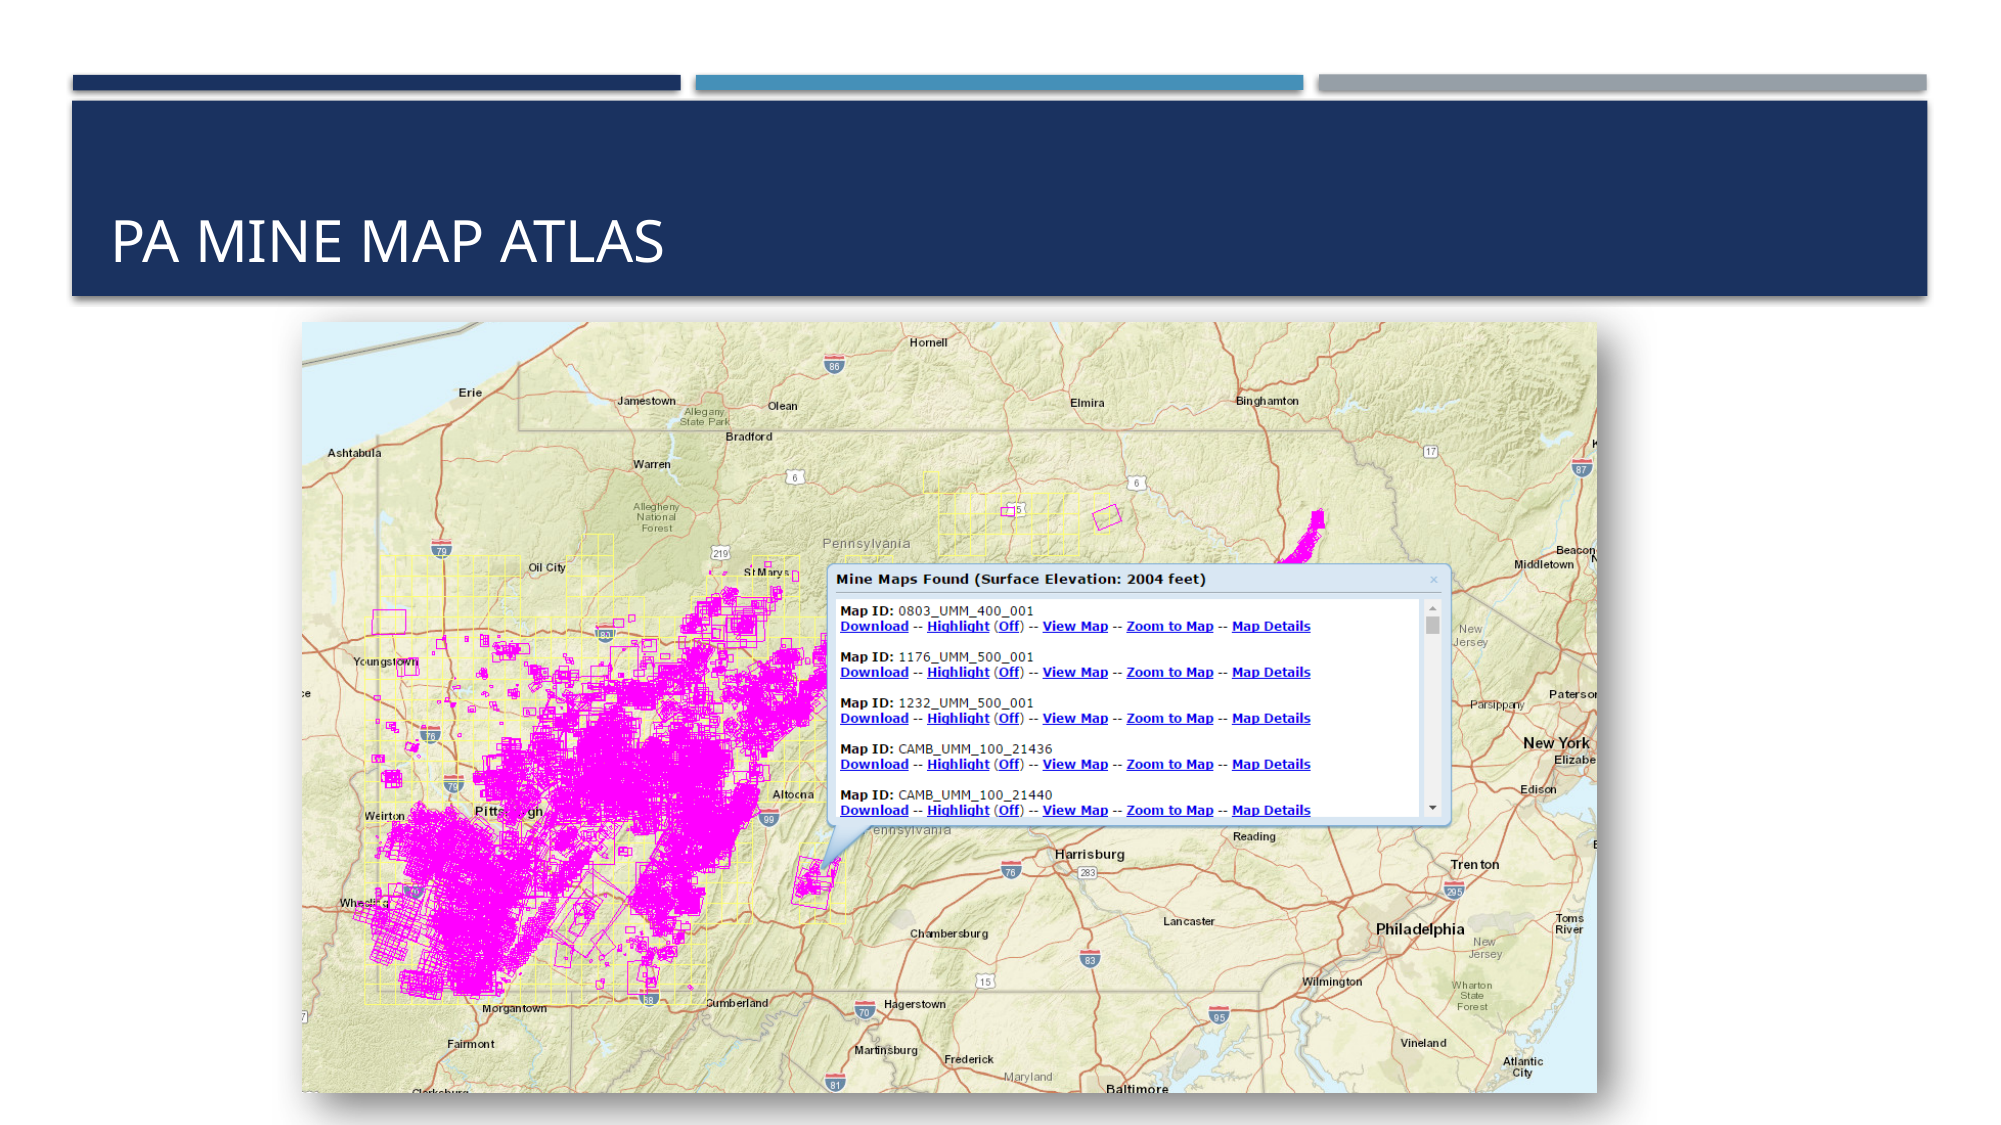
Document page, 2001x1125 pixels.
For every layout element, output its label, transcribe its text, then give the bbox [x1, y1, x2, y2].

title PA Mine Map Atlas [95, 115, 1905, 282]
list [302, 321, 1597, 1094]
